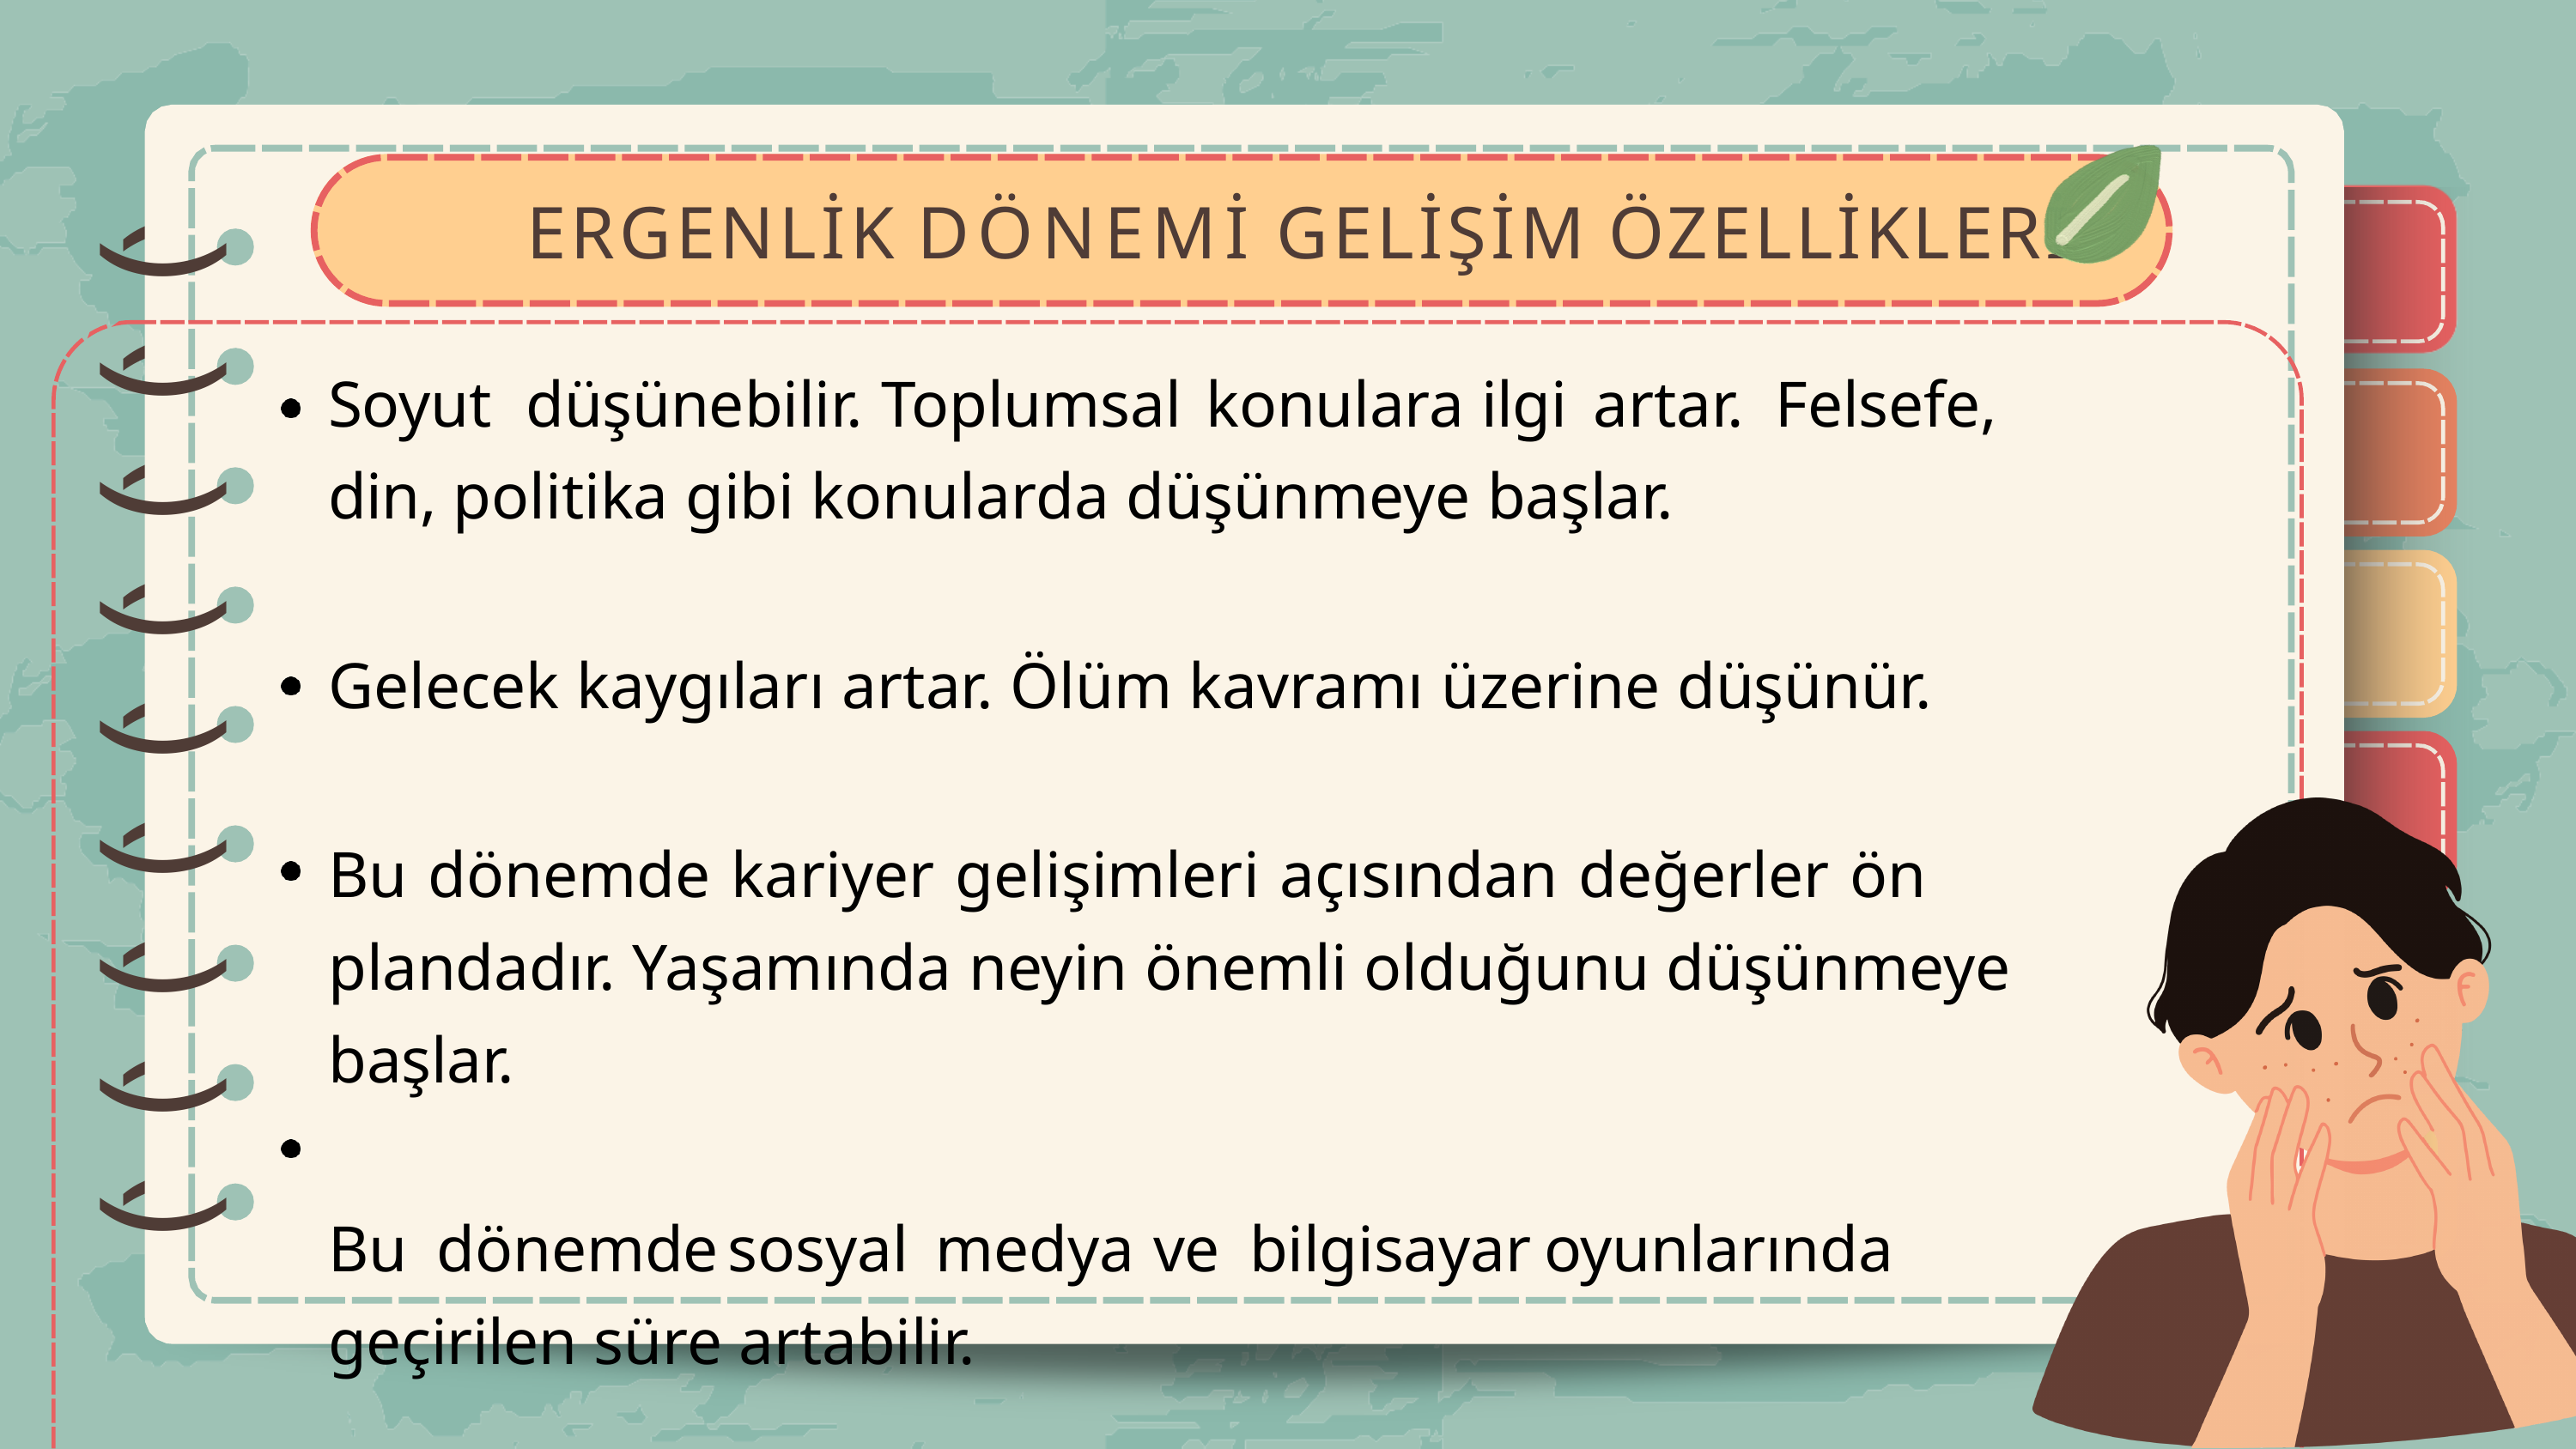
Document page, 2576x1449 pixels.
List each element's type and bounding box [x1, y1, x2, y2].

text_box [216, 154, 2000, 1221]
text_box [2004, 129, 2576, 1449]
text_box [0, 0, 2576, 1449]
text_box [51, 104, 2345, 1449]
